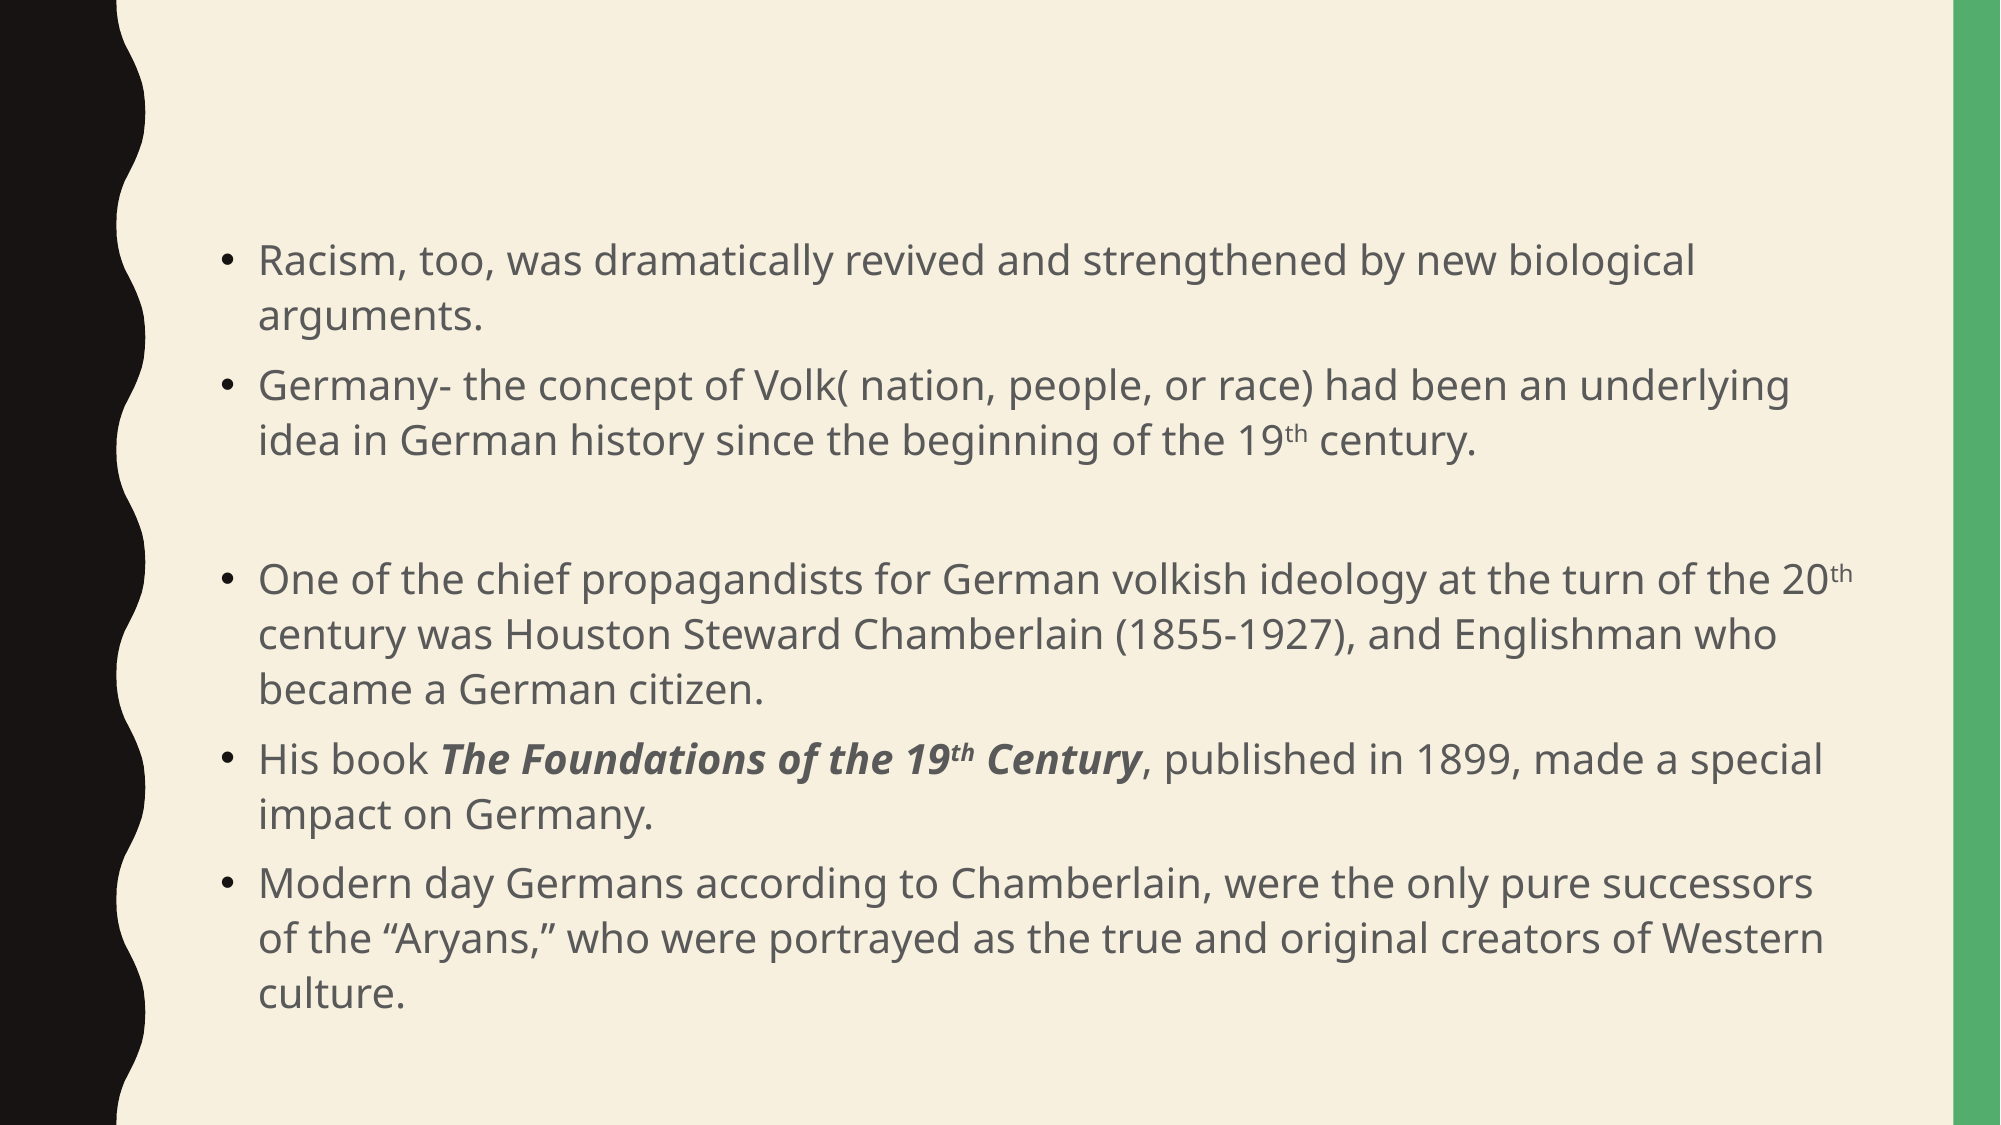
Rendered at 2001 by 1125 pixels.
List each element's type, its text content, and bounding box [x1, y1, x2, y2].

list Racism, too, was dramatically revived and strengthened by new biological arguments. Germany- the concept of Volk( nation, people, or race) had been an underlying idea in German history since the beginning of the 19th century. One of the chief propagandists for German volkish ideology at the turn of the 20th century was Houston Steward Chamberlain (1855-1927), and Englishman who became a German citizen. His book The Foundations of the 19th Century, published in 1899, made a special impact on Germany. Modern day Germans according to Chamberlain, were the only pure successors of the “Aryans,” who were portrayed as the true and original creators of Western culture. [205, 221, 1875, 1087]
